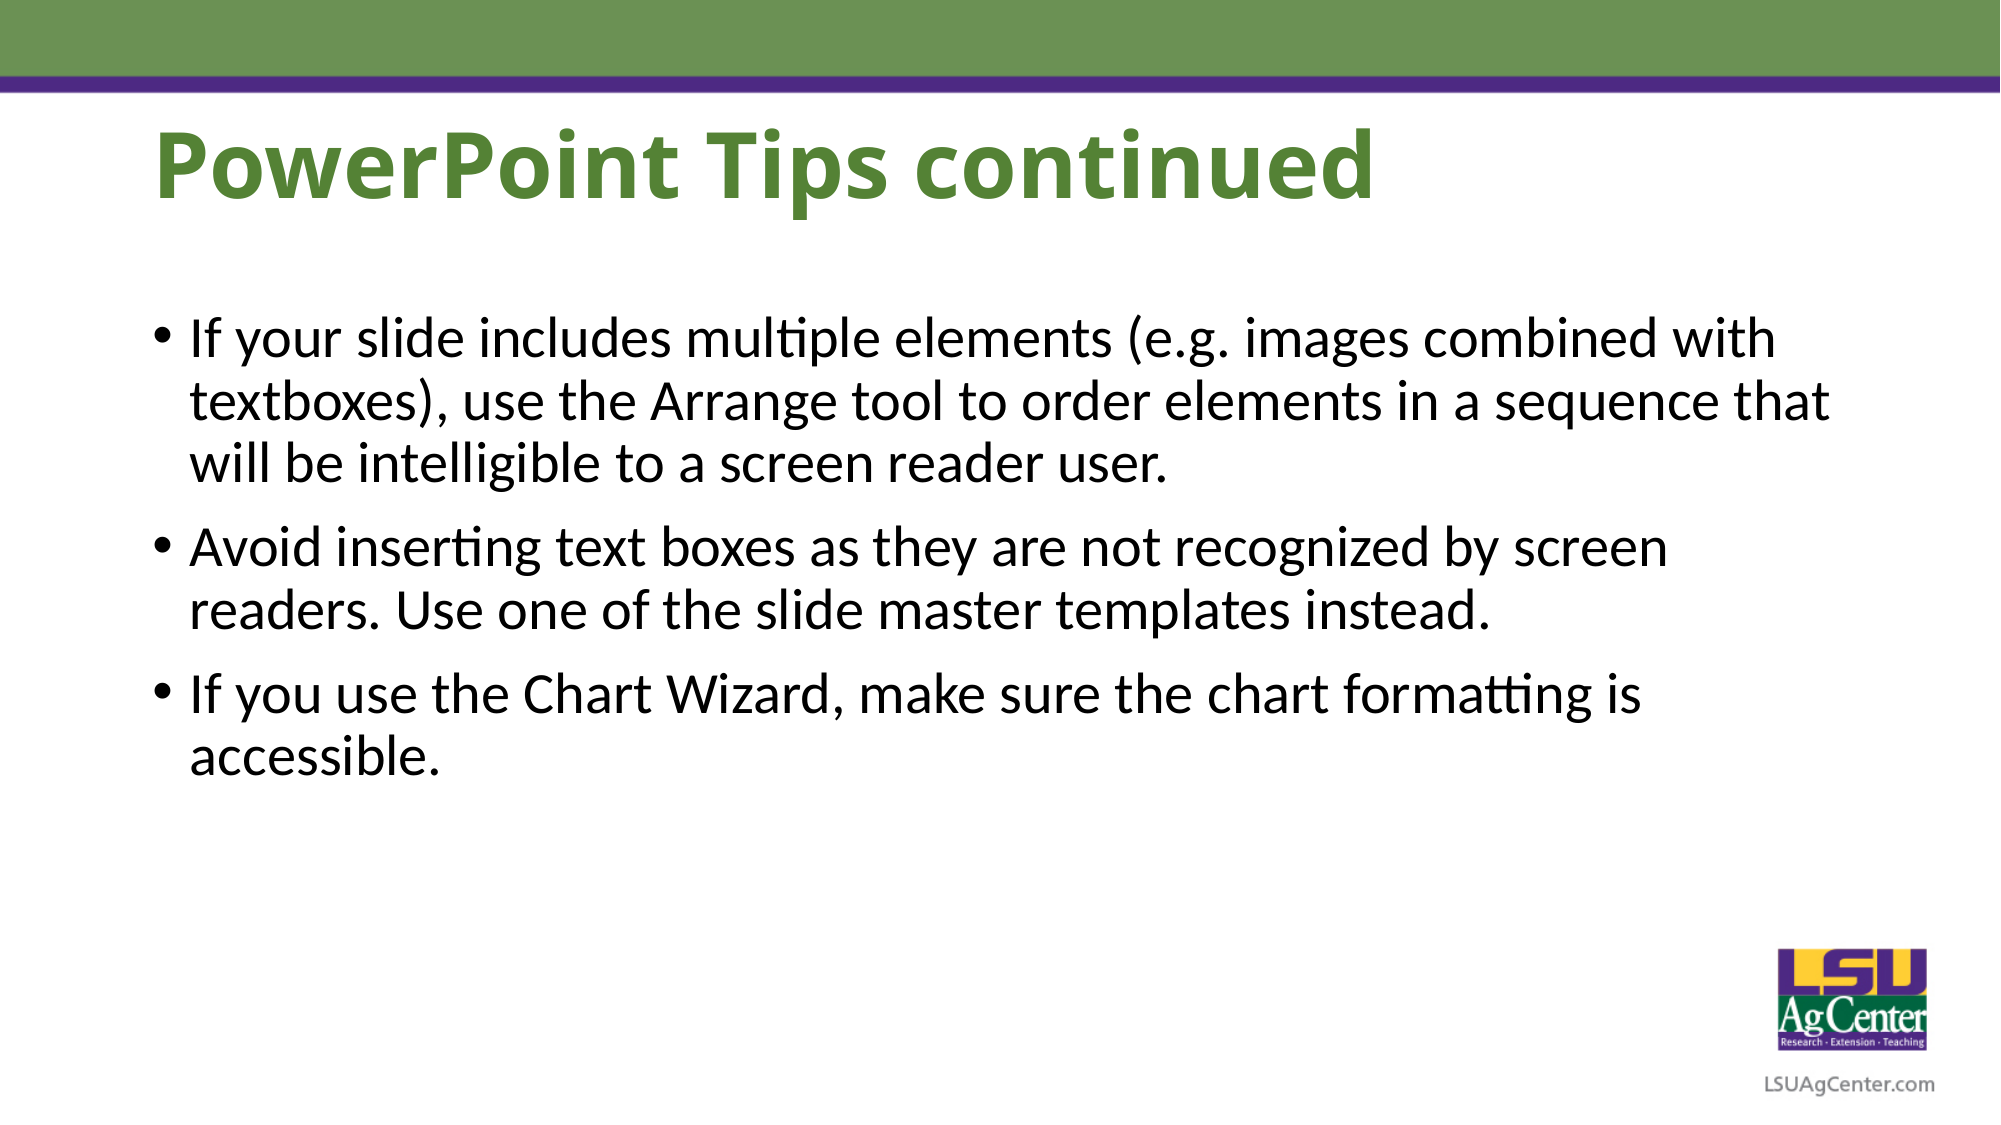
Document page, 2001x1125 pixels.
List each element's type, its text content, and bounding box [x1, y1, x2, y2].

picture [0, 0, 2000, 1125]
title PowerPoint Tips continued [137, 59, 1863, 278]
list If your slide includes multiple elements (e.g. images combined with textboxes), use the Arrange tool to order elements in a sequence that will be intelligible to a screen reader user. Avoid inserting text boxes as they are not recognized by screen readers. Use one of the slide master templates instead. If you use the Chart Wizard, make sure the chart formatting is accessible. [137, 299, 1863, 1029]
